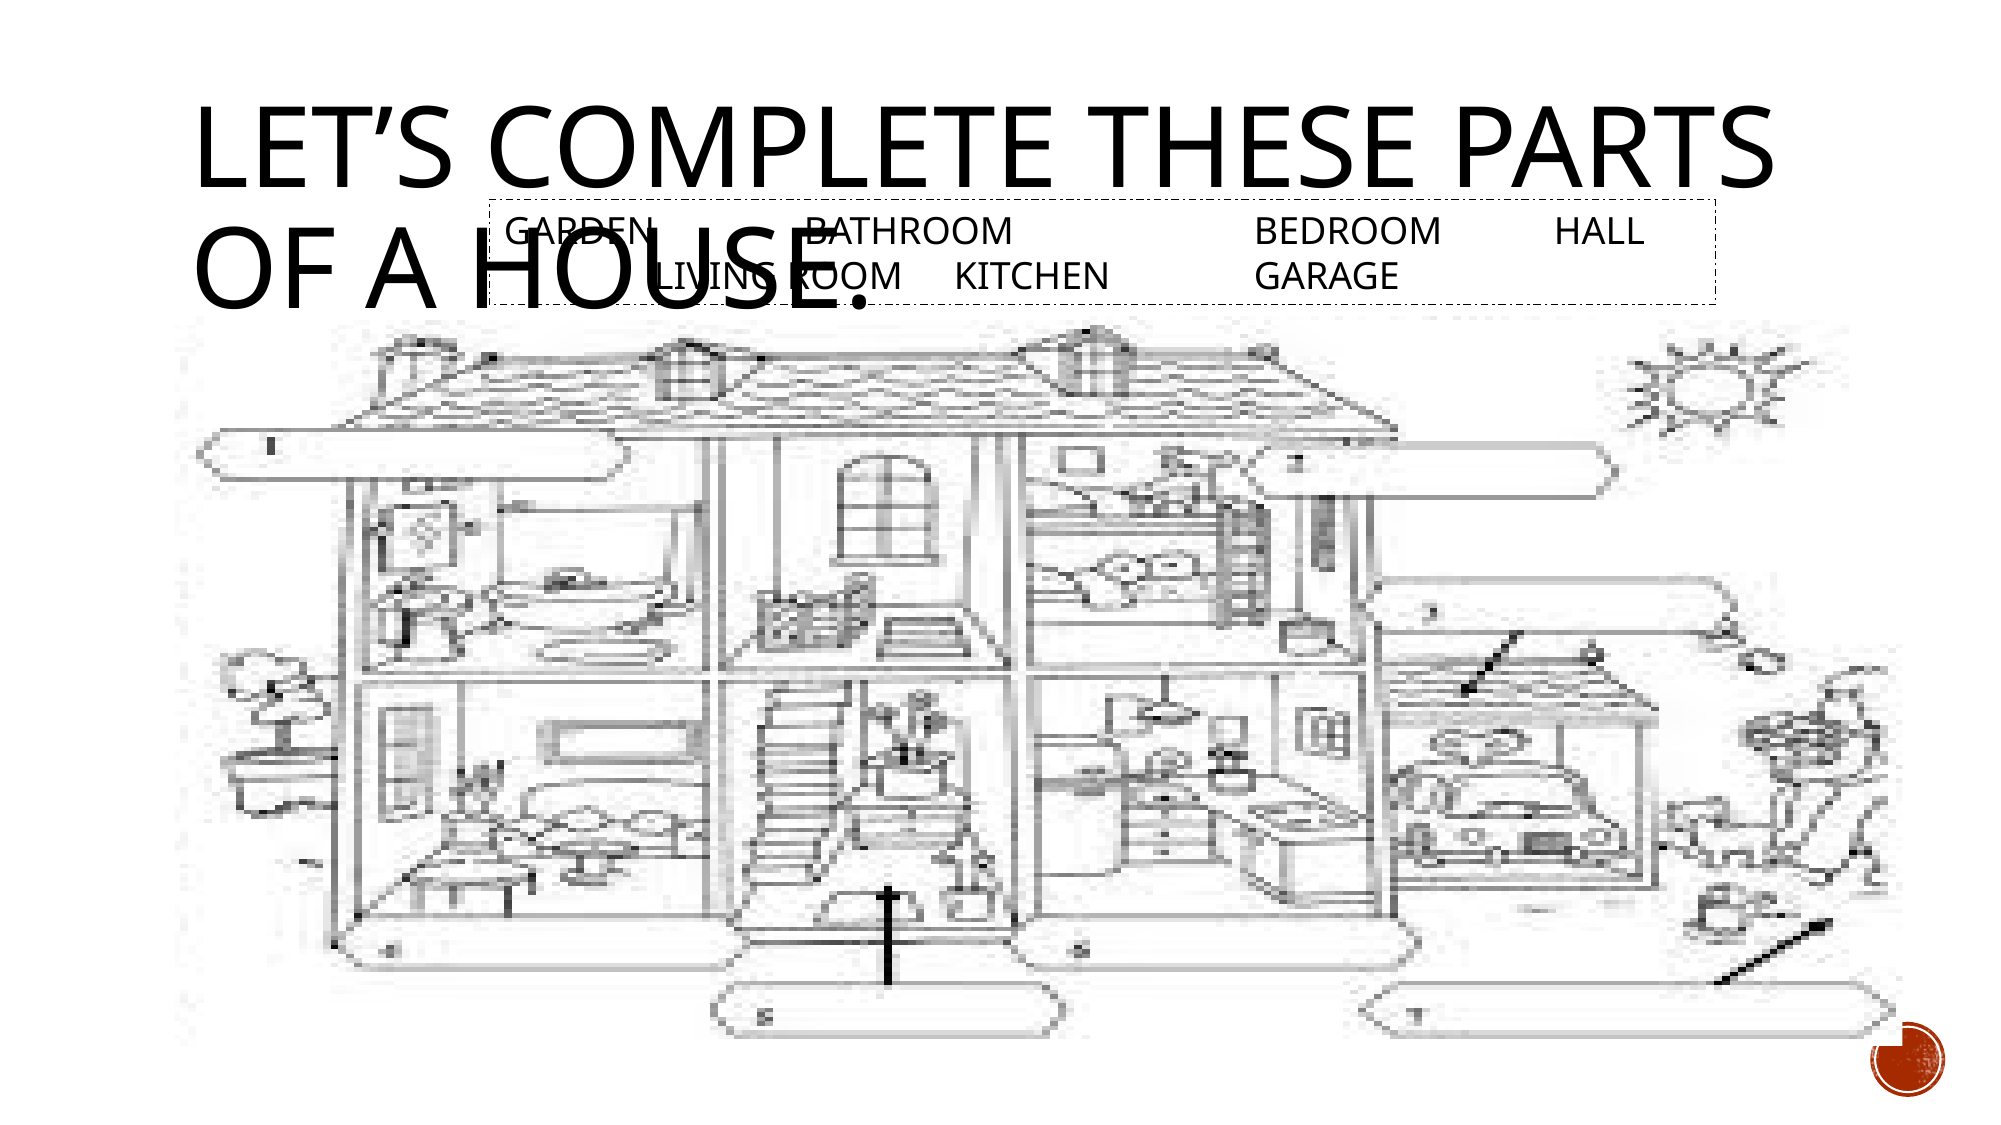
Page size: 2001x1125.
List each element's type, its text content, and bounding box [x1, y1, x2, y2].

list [175, 324, 1900, 1046]
title LET’S COMPLETE THESE PARTS OF A HOUSE. [175, 79, 1826, 316]
text_box GARDEN BATHROOM BEDROOM HALL LIVING ROOM KITCHEN GARAGE [489, 199, 1716, 305]
